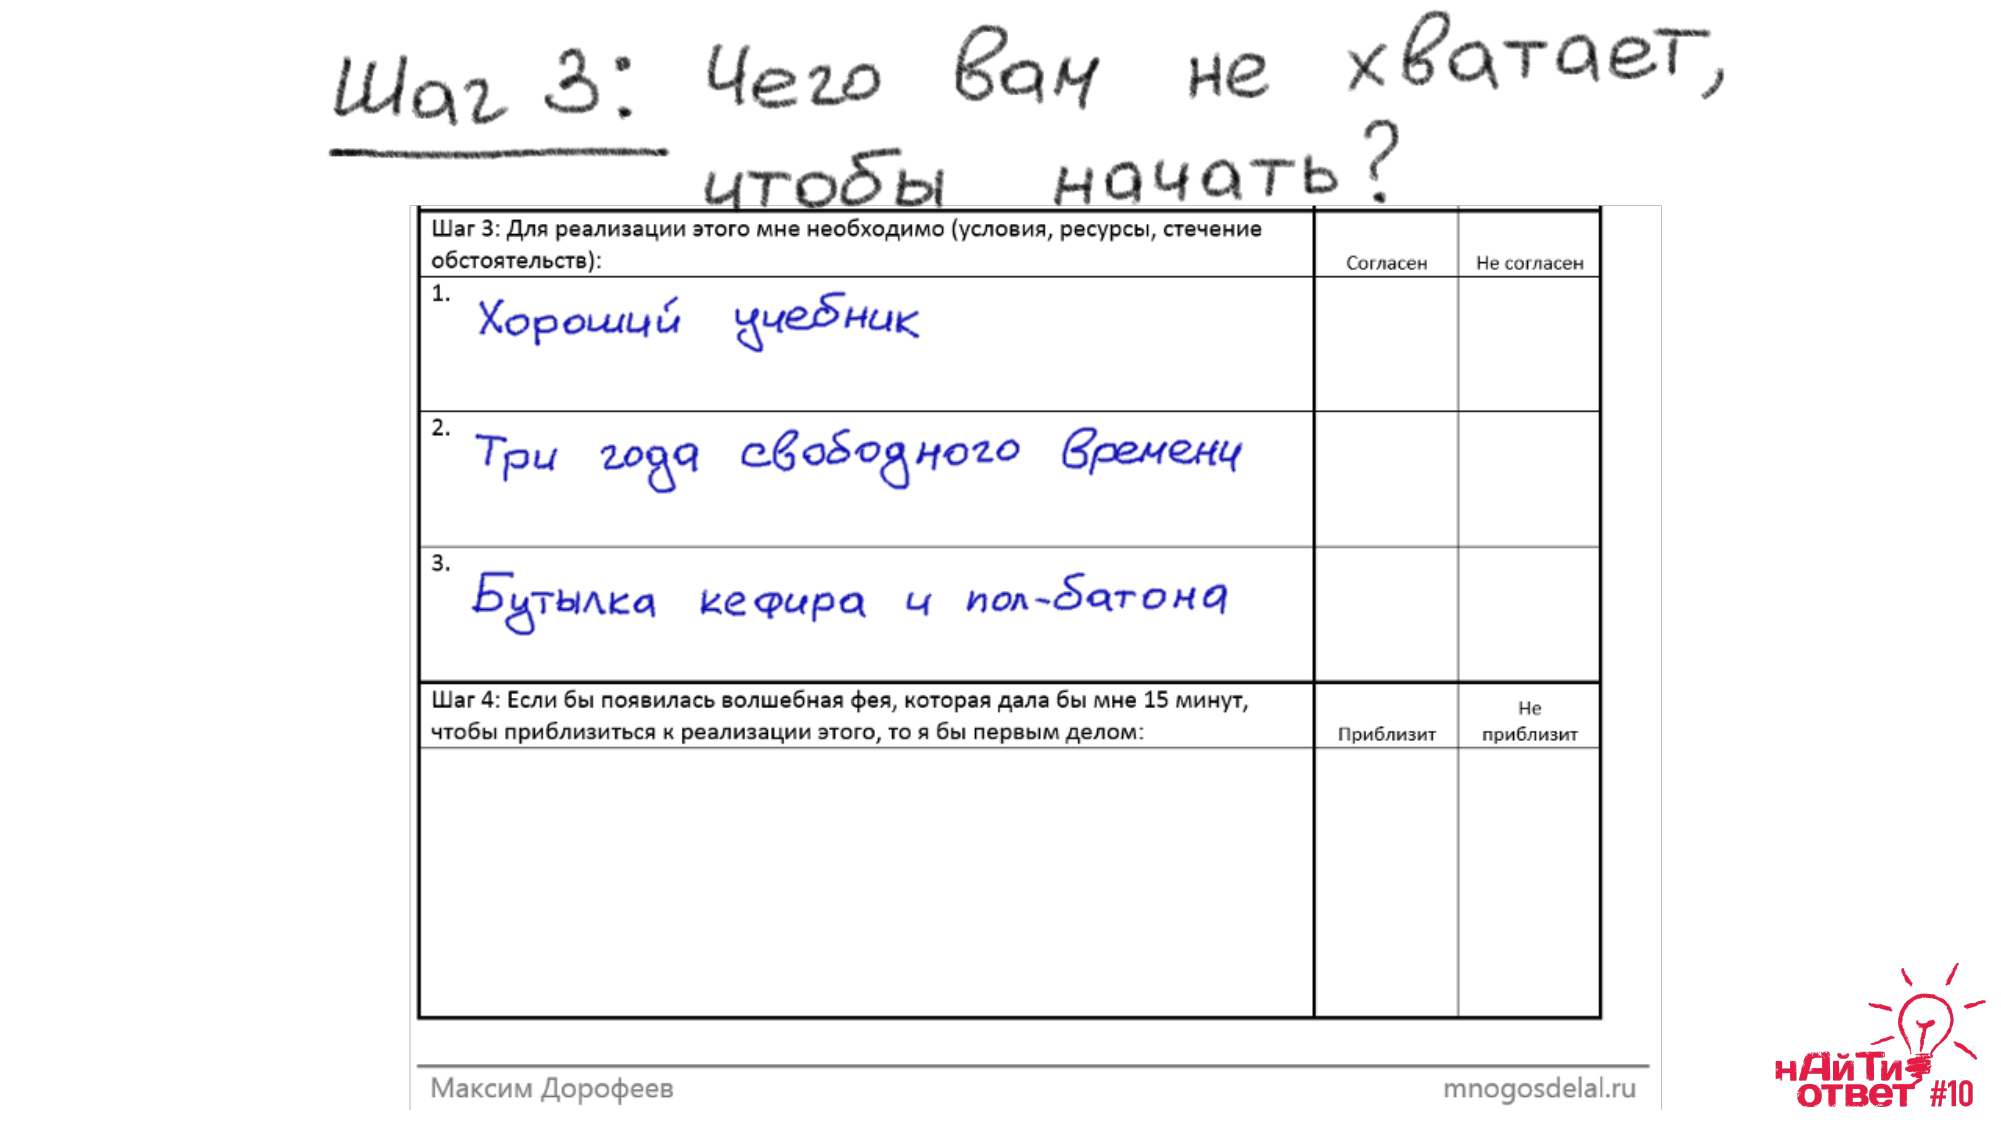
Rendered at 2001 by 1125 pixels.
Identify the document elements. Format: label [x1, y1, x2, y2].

picture [1765, 954, 1993, 1118]
picture [257, 0, 1743, 1110]
